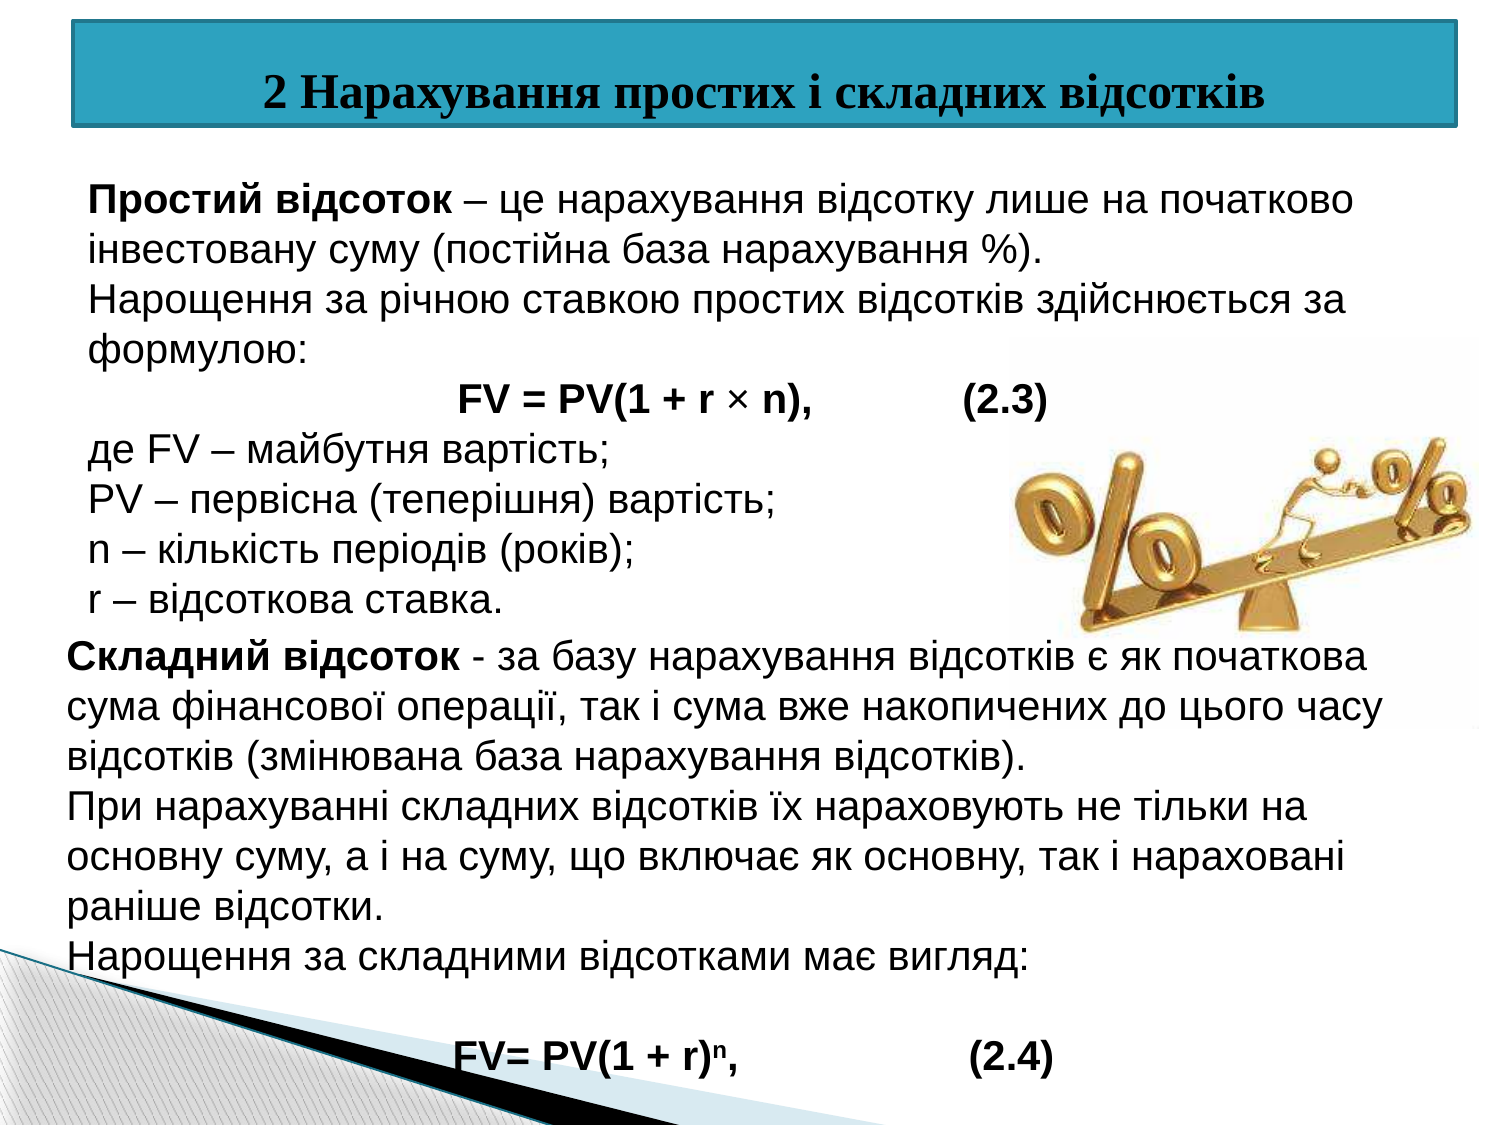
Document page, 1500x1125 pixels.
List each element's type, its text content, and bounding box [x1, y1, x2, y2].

text_box Складний відсоток - за базу нарахування відсотків є як початкова сума фінансової операції, так і сума вже накопичених до цього часу відсотків (змінювана база нарахування відсотків). При нарахуванні складних відсотків їх нараховують не тільки на основну суму, а і на суму, що включає як основну, так і нараховані раніше відсотки. Нарощення за складними відсотками має вигляд: FV= PV(1 + r)n, (2.4) [51, 621, 1456, 1087]
picture [1009, 337, 1479, 729]
text_box Простий відсоток – це нарахування відсотку лише на початково інвестовану суму (постійна база нарахування %). Нарощення за річною ставкою простих відсотків здійснюється за формулою: FV = PV(1 + r × n), (2.3) де FV – майбутня вартість; PV – первісна (теперішня) вартість; n – кількість періодів (років); r – відсоткова ставка. [72, 164, 1456, 621]
text_box 2 Нарахування простих і складних відсотків [71, 19, 1458, 128]
